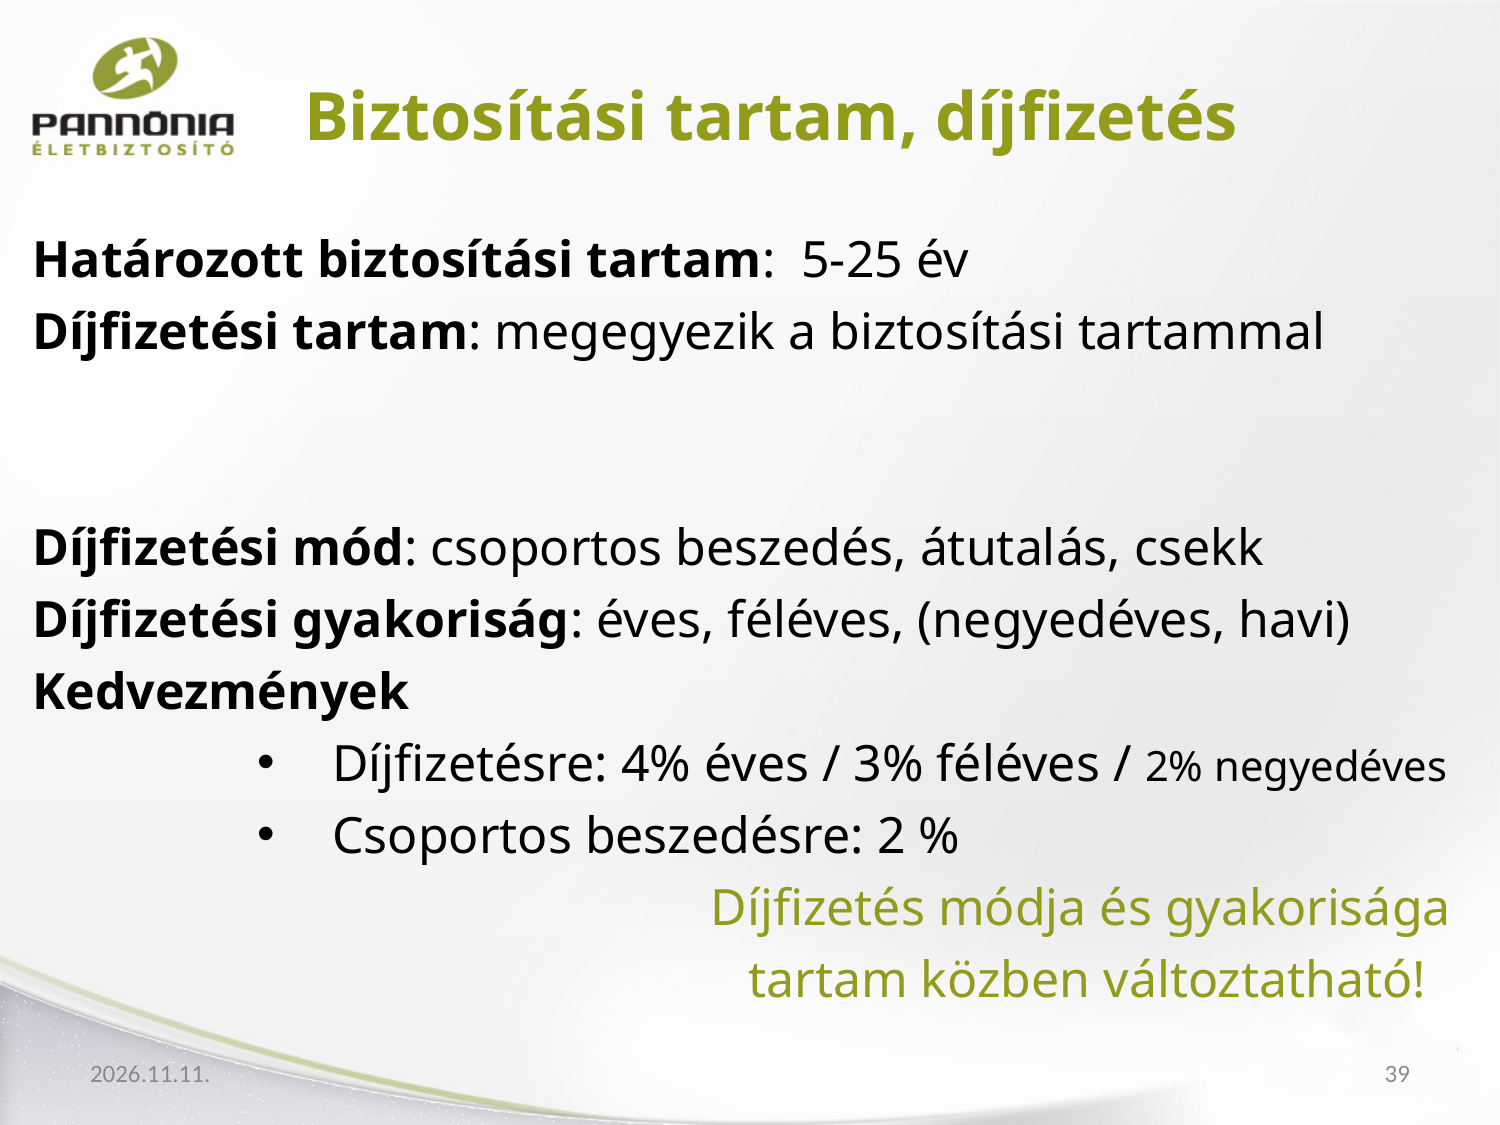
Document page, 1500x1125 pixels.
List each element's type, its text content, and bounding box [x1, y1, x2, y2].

text_box Határozott biztosítási tartam: 5-25 év Díjfizetési tartam: megegyezik a biztosítási tartammal Díjfizetési mód: csoportos beszedés, átutalás, csekk Díjfizetési gyakoriság: éves, féléves, (negyedéves, havi) Kedvezmények Díjfizetésre: 4% éves / 3% féléves / 2% negyedéves Csoportos beszedésre: 2 % Díjfizetés módja és gyakorisága tartam közben változtatható! [17, 208, 1483, 1106]
picture [0, 0, 1500, 1125]
text_box Biztosítási tartam, díjfizetés [289, 66, 1500, 161]
